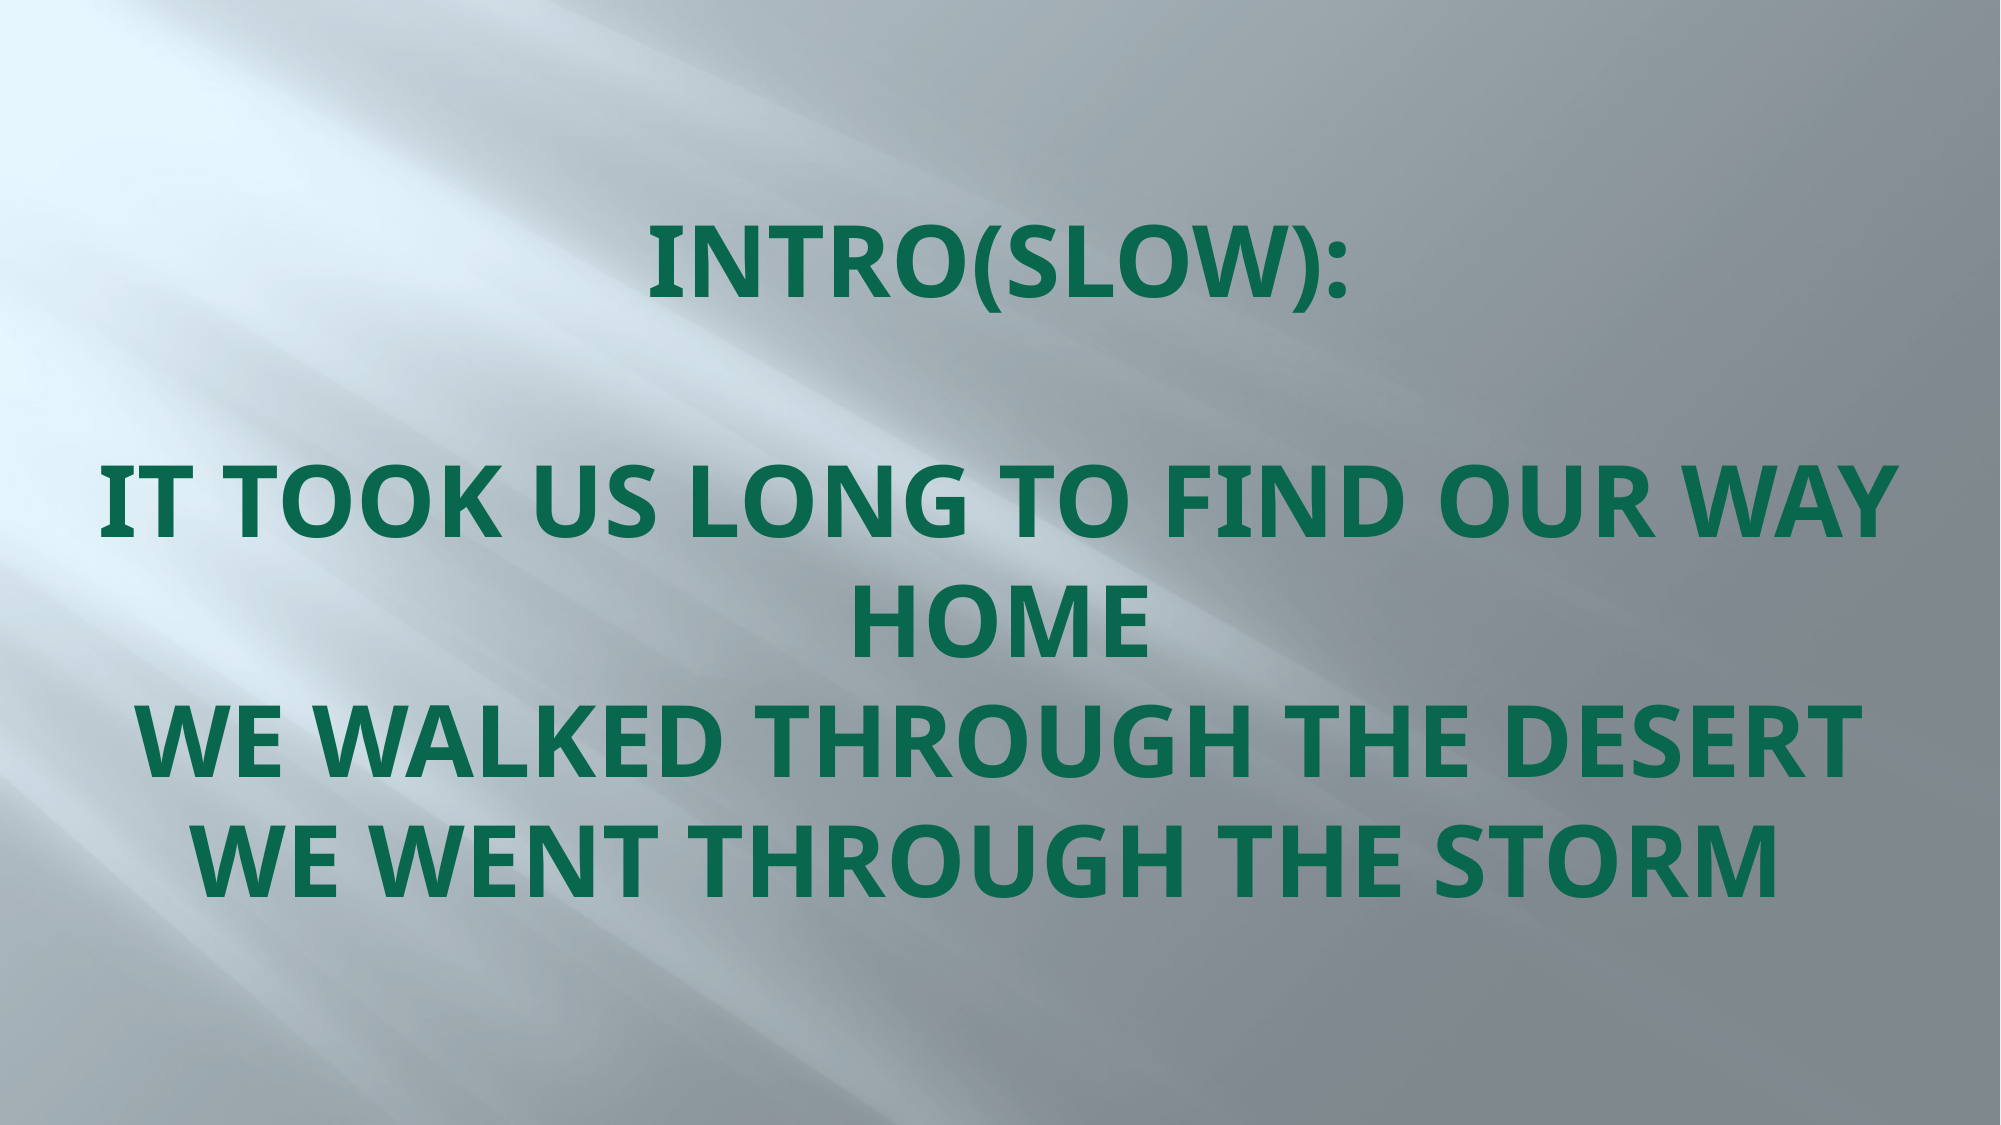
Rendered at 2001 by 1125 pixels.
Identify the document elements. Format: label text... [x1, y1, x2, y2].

title INTRO(Slow): It took us long to find our way home WE WALKED THROUGH THE DESERT we went through the storm [33, 27, 1967, 1088]
